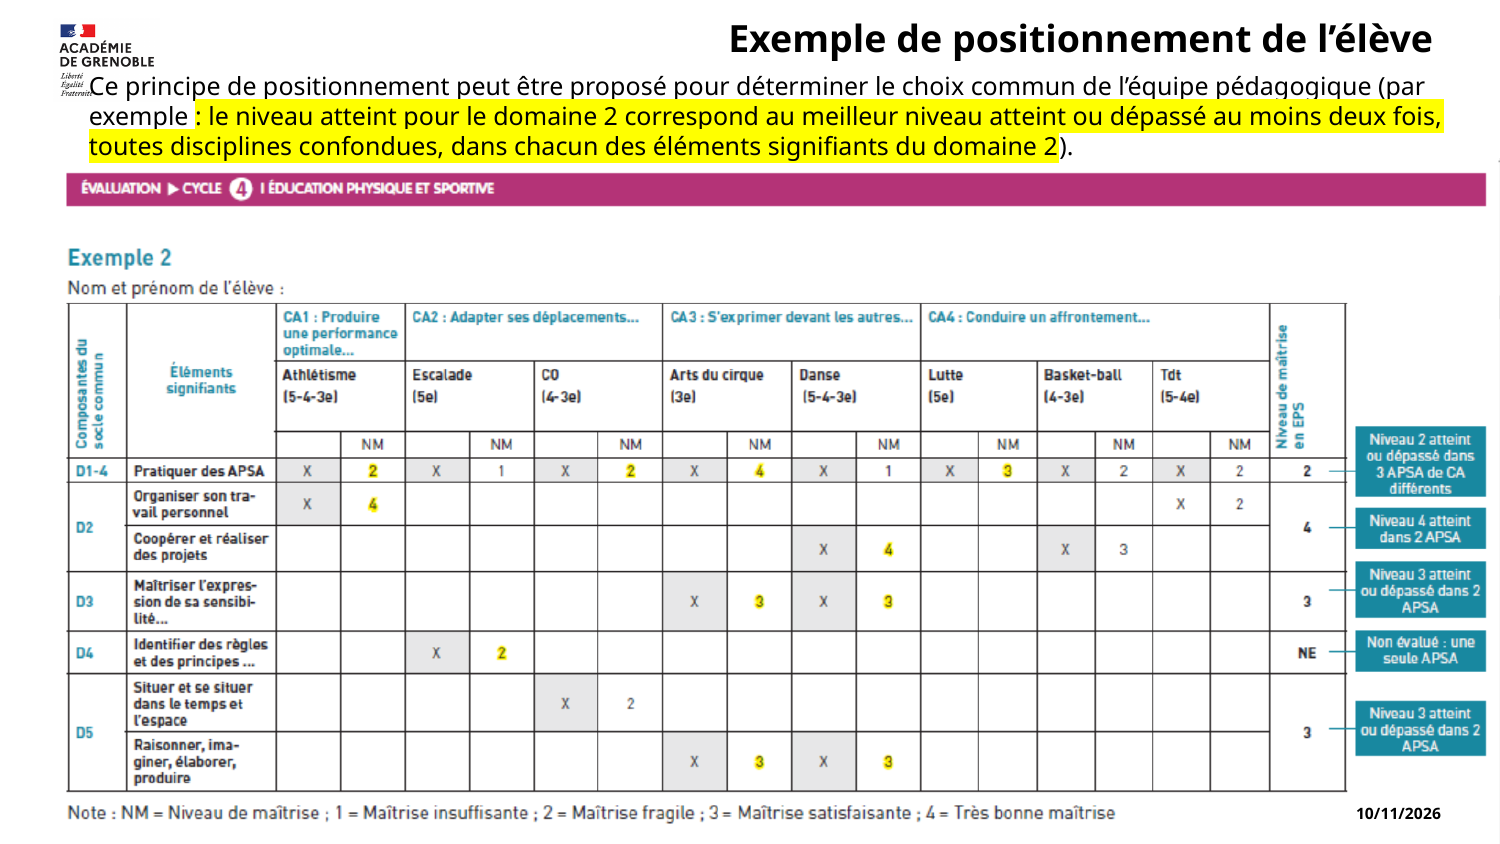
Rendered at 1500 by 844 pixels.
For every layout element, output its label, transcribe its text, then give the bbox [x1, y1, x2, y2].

title Exemple de positionnement de l’élève [728, 20, 1441, 62]
text_box Ce principe de positionnement peut être proposé pour déterminer le choix commun de l’équipe pédagogique (par exemple : le niveau atteint pour le domaine 2 correspond au meilleur niveau atteint ou dépassé au moins deux fois, toutes disciplines confondues, dans chacun des éléments signifiants du domaine 2). [74, 62, 1500, 158]
picture [53, 18, 160, 102]
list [11, 158, 1500, 844]
